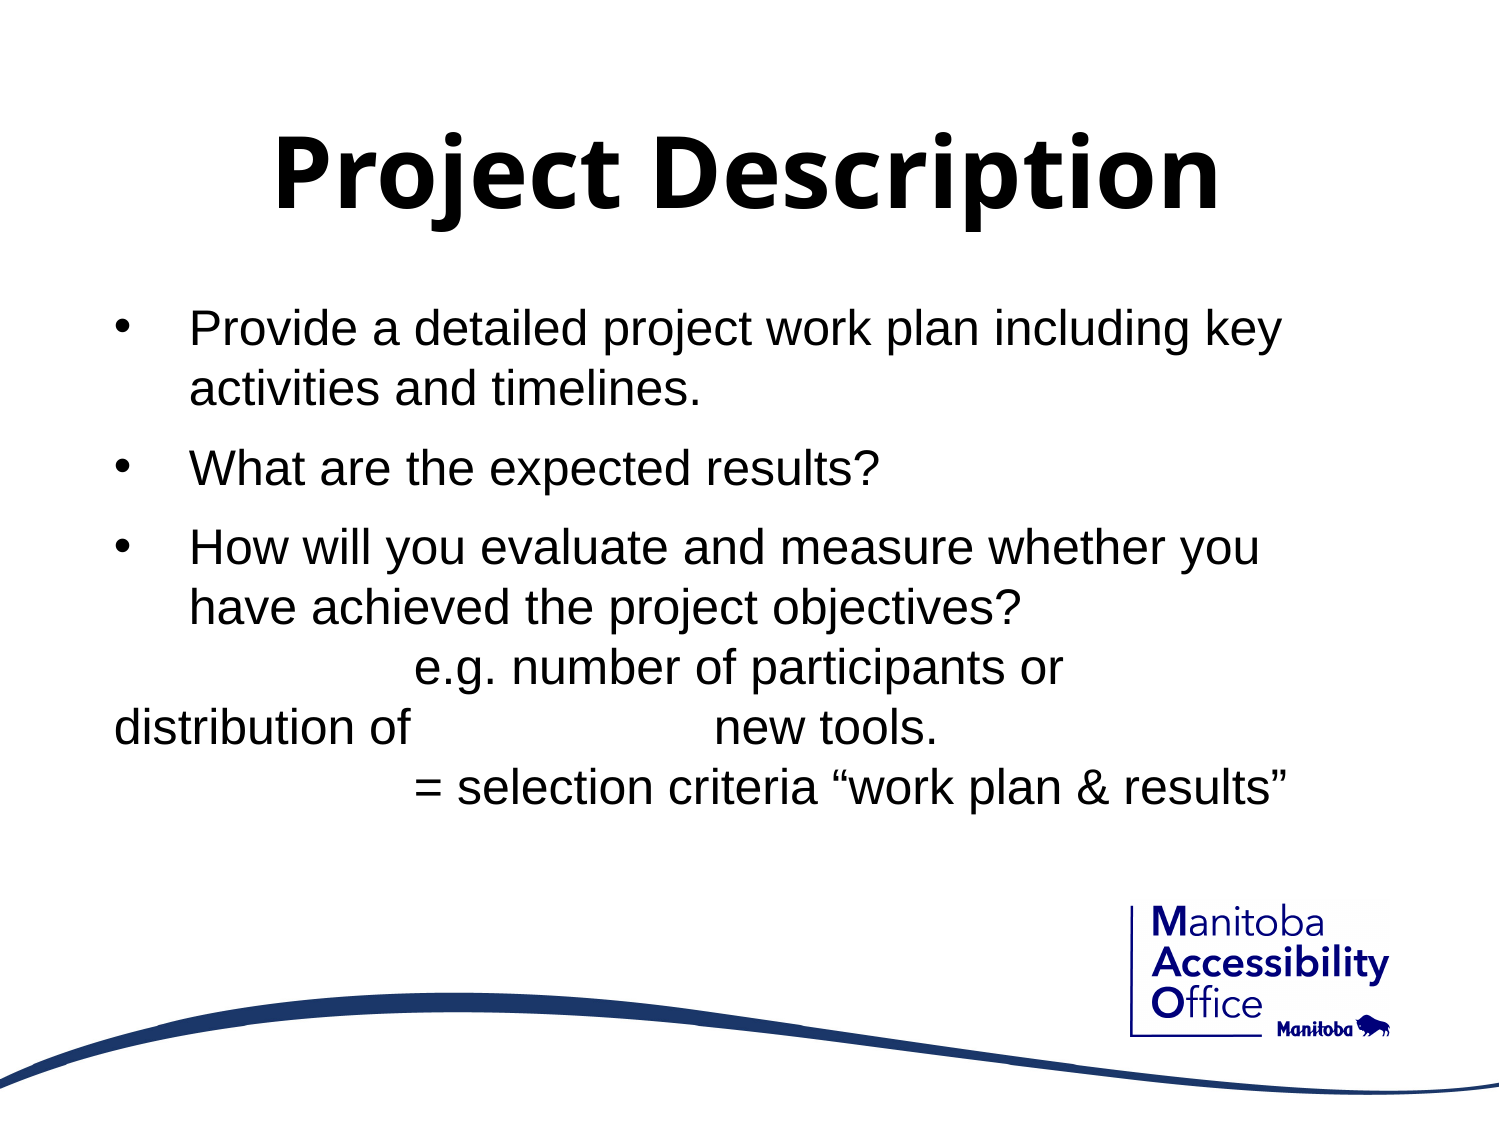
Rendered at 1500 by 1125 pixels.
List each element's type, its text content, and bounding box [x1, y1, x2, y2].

picture [0, 899, 1499, 1104]
title Project Description [19, 101, 1476, 252]
subtitle Provide a detailed project work plan including key activities and timelines. What are the expected results? How will you evaluate and measure whether you have achieved the project objectives? e.g. number of participants or distribution of new tools. = selection criteria “work plan & results” [106, 287, 1326, 985]
